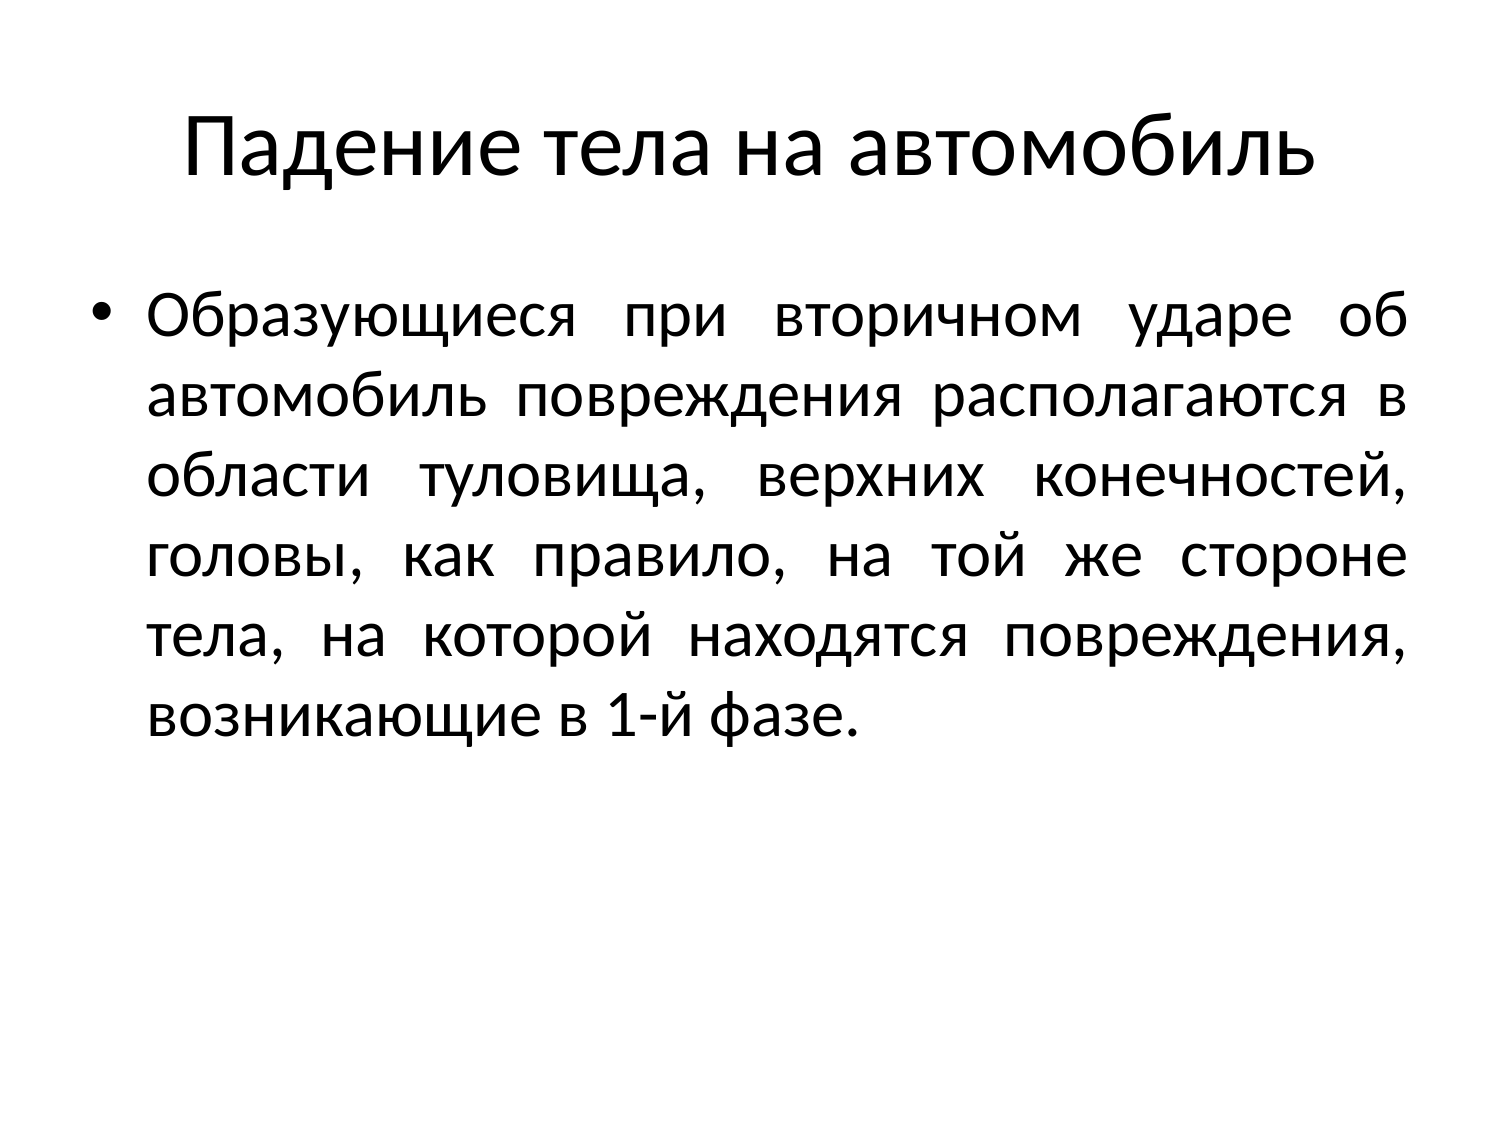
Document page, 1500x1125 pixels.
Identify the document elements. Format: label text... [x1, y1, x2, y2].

list Образующиеся при вторичном ударе об автомобиль повреждения располагаются в области туловища, верхних конечностей, головы, как правило, на той же стороне тела, на которой находятся повреждения, возникающие в 1-й фазе. [75, 262, 1425, 1005]
title Падение тела на автомобиль [75, 45, 1425, 233]
